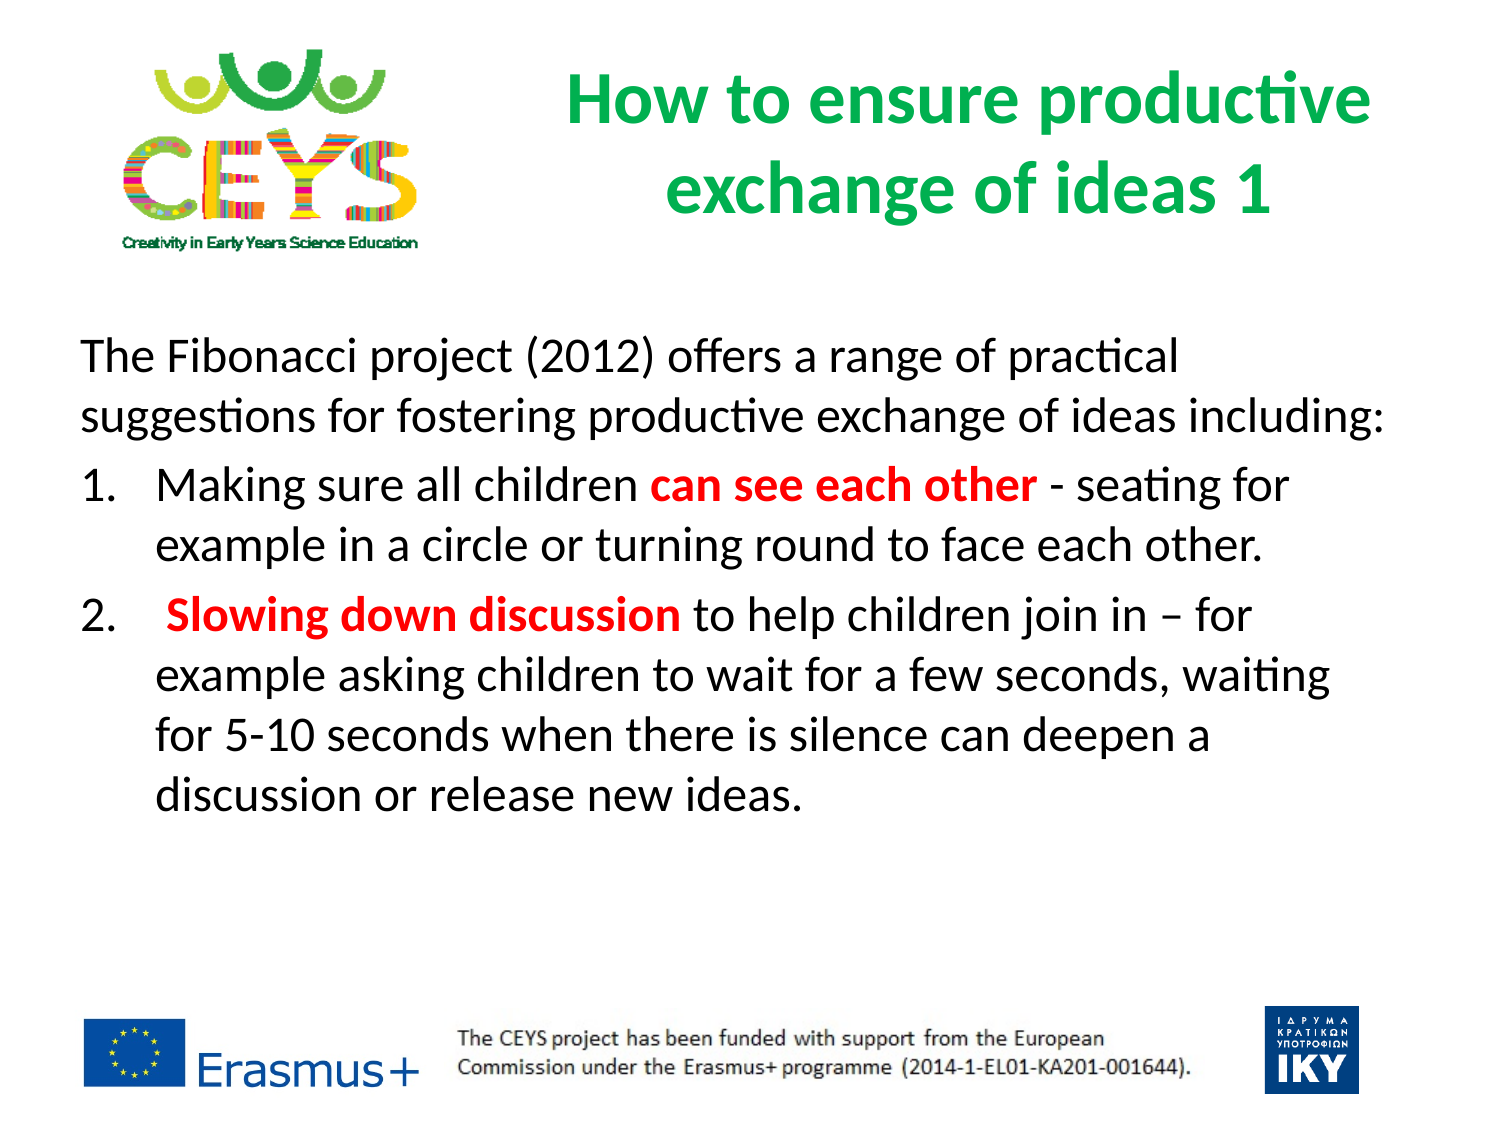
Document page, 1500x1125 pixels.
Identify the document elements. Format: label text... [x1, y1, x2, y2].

list The Fibonacci project (2012) offers a range of practical suggestions for fostering productive exchange of ideas including: Making sure all children can see each other - seating for example in a circle or turning round to face each other. Slowing down discussion to help children join in – for example asking children to wait for a few seconds, waiting for 5-10 seconds when there is silence can deepen a discussion or release new ideas. [64, 314, 1415, 929]
title How to ensure productive exchange of ideas 1 [513, 45, 1425, 233]
picture [1264, 1005, 1359, 1094]
picture [64, 999, 438, 1106]
picture [444, 1008, 1205, 1097]
